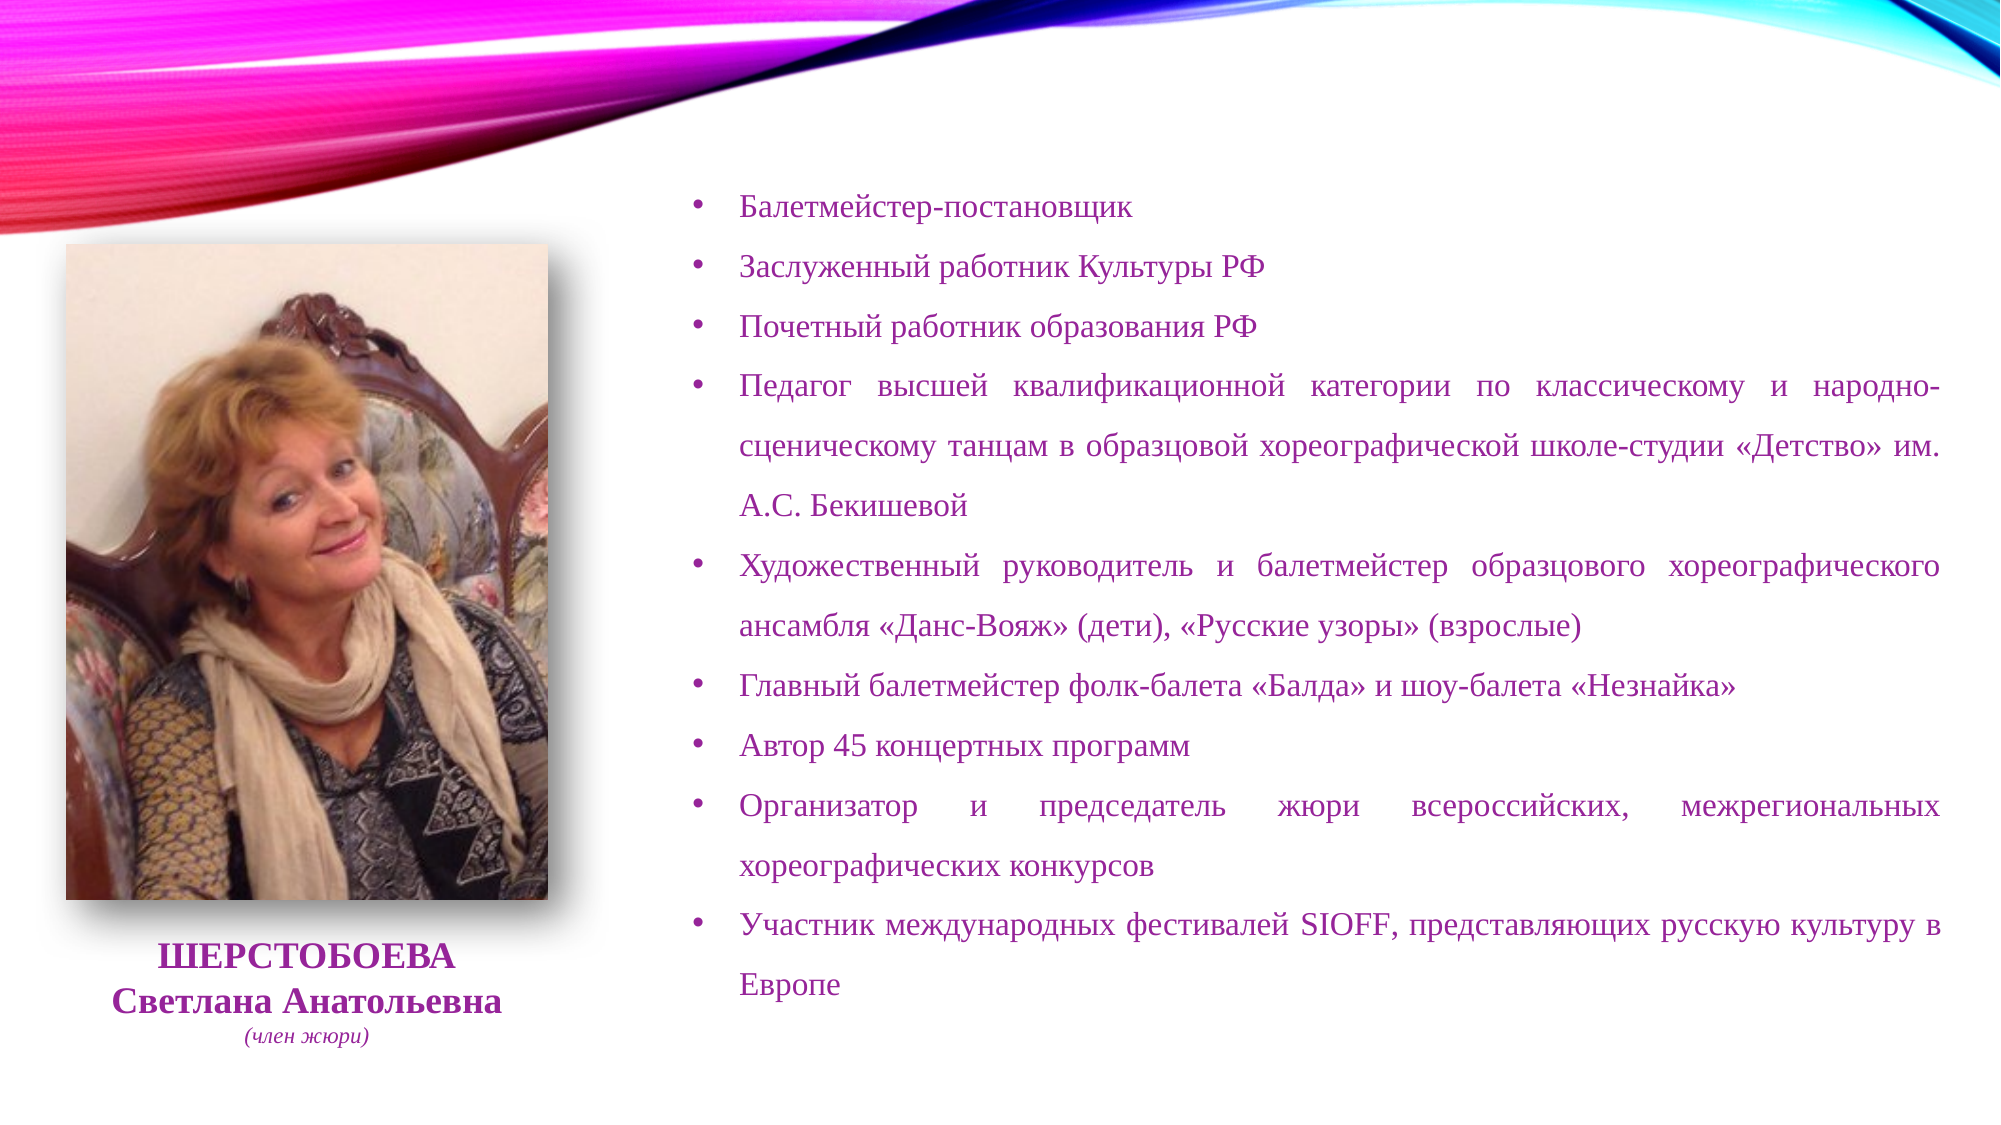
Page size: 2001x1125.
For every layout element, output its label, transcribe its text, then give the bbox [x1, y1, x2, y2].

picture [0, 0, 2000, 237]
text_box Балетмейстер-постановщик Заслуженный работник Культуры РФ Почетный работник образования РФ Педагог высшей квалификационной категории по классическому и народно-сценическому танцам в образцовой хореографической школе-студии «Детство» им. А.С. Бекишевой Художественный руководитель и балетмейстер образцового хореографического ансамбля «Данс-Вояж» (дети), «Русские узоры» (взрослые) Главный балетмейстер фолк-балета «Балда» и шоу-балета «Незнайка» Автор 45 концертных программ Организатор и председатель жюри всероссийских, межрегиональных хореографических конкурсов Участник международных фестивалей SIOFF, представляющих русскую культуру в Европе [677, 156, 1958, 1010]
picture [1910, 0, 2000, 45]
text_box ШЕРСТОБОЕВА Светлана Анатольевна (член жюри) [66, 923, 548, 1101]
picture [66, 244, 548, 900]
picture [1890, 0, 2000, 75]
